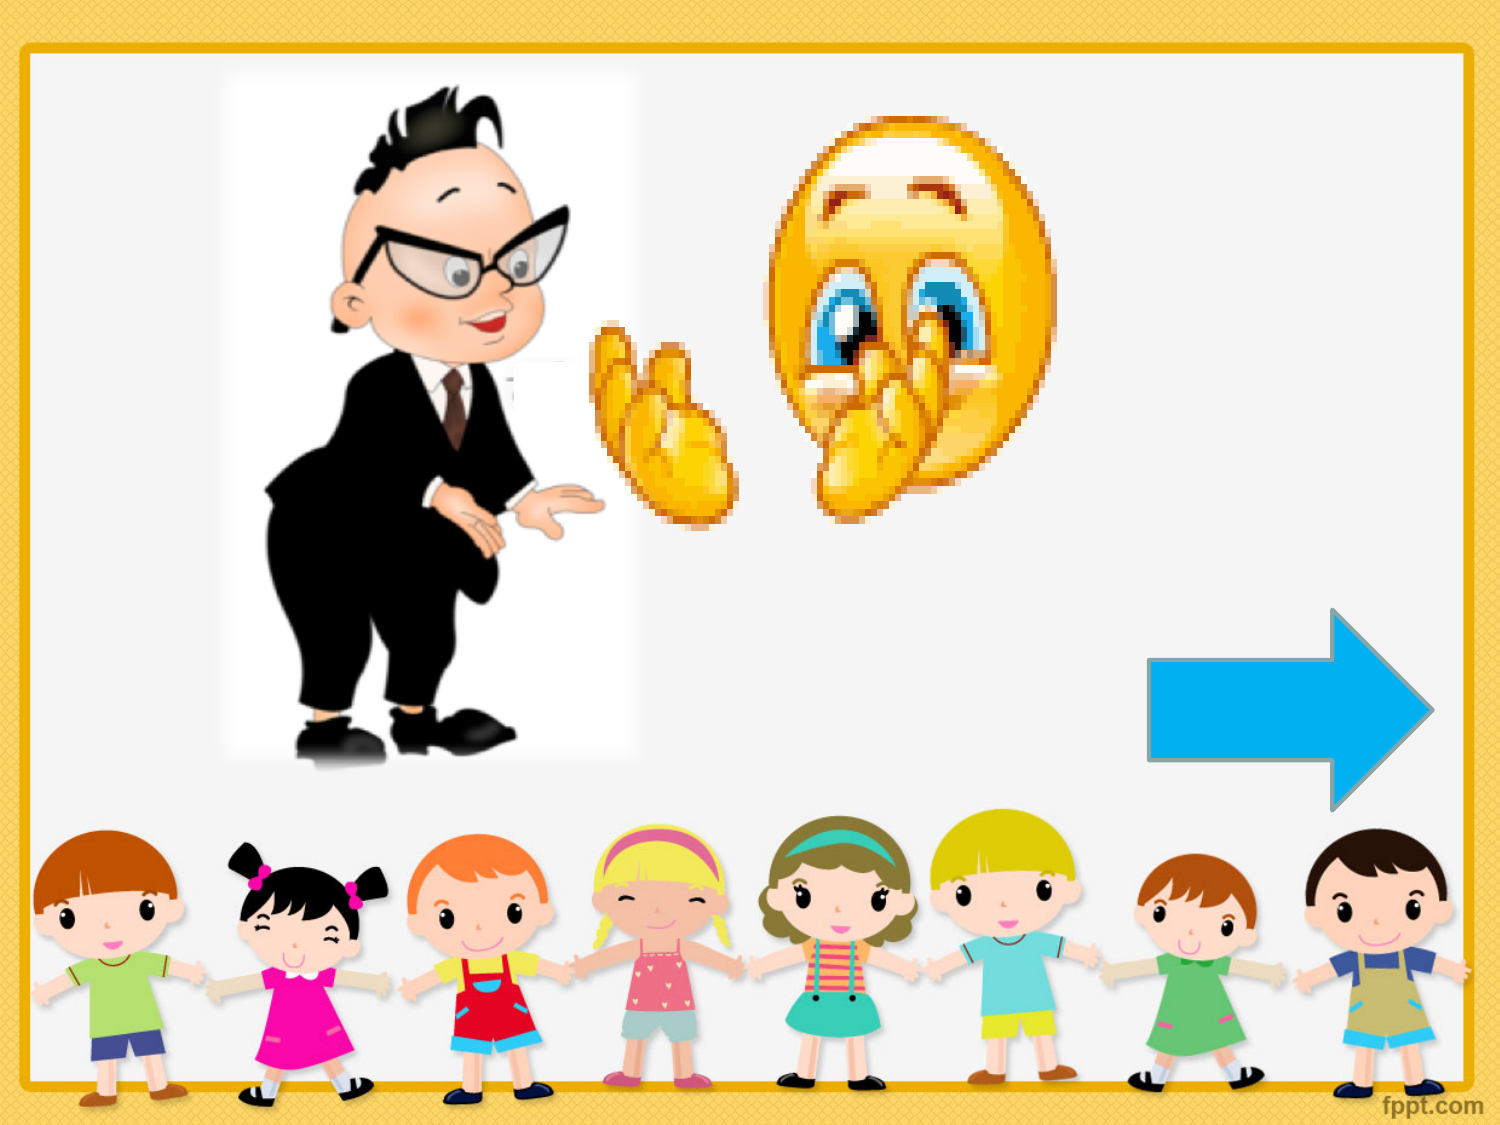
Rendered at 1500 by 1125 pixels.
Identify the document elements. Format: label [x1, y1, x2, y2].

text_box [1146, 607, 1435, 813]
picture [0, 0, 1500, 1125]
